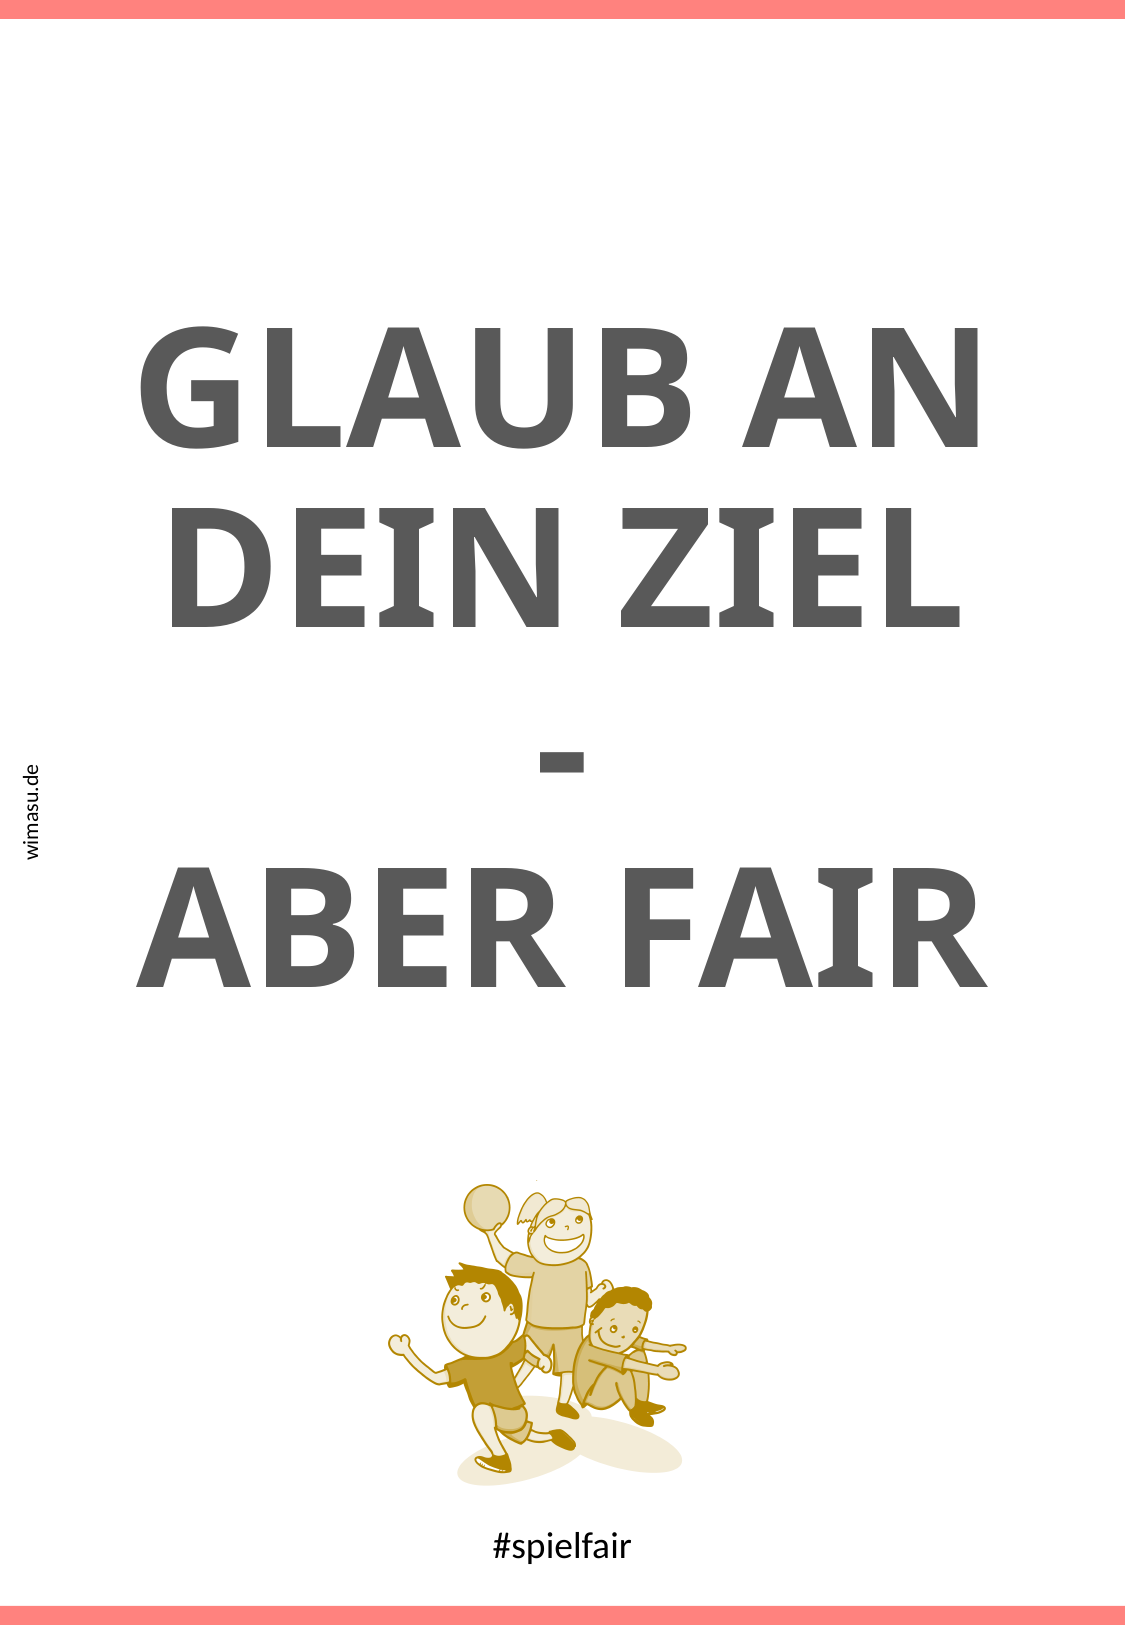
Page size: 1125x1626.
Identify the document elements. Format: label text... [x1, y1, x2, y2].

title Glaub an dein ziel - aber fair [45, 451, 1079, 1031]
text_box #spielfair [477, 1513, 647, 1574]
